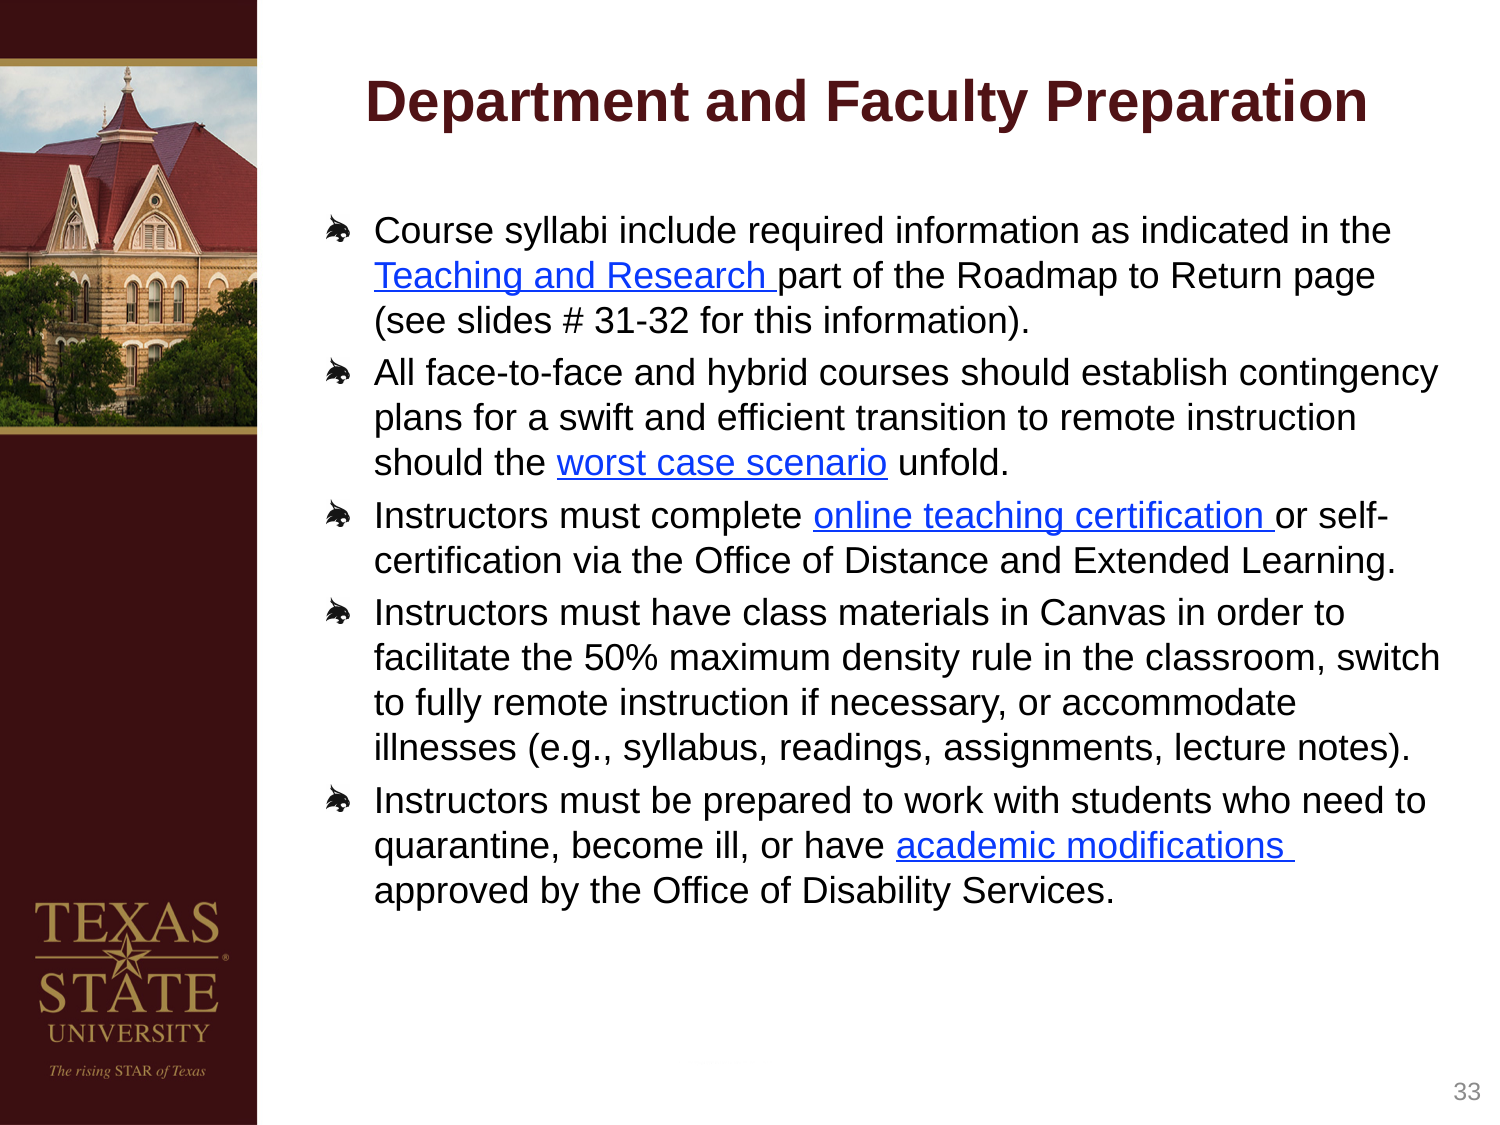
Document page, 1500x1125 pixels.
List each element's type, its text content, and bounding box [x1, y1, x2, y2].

list Course syllabi include required information as indicated in the Teaching and Research part of the Roadmap to Return page (see slides # 31-32 for this information). All face-to-face and hybrid courses should establish contingency plans for a swift and efficient transition to remote instruction should the worst case scenario unfold. Instructors must complete online teaching certification or self-certification via the Office of Distance and Extended Learning. Instructors must have class materials in Canvas in order to facilitate the 50% maximum density rule in the classroom, switch to fully remote instruction if necessary, or accommodate illnesses (e.g., syllabus, readings, assignments, lecture notes). Instructors must be prepared to work with students who need to quarantine, become ill, or have academic modifications approved by the Office of Disability Services. [311, 198, 1462, 973]
slide_number 33 [1146, 1060, 1497, 1121]
picture [0, 0, 1500, 1125]
title Department and Faculty Preparation [274, 4, 1462, 193]
